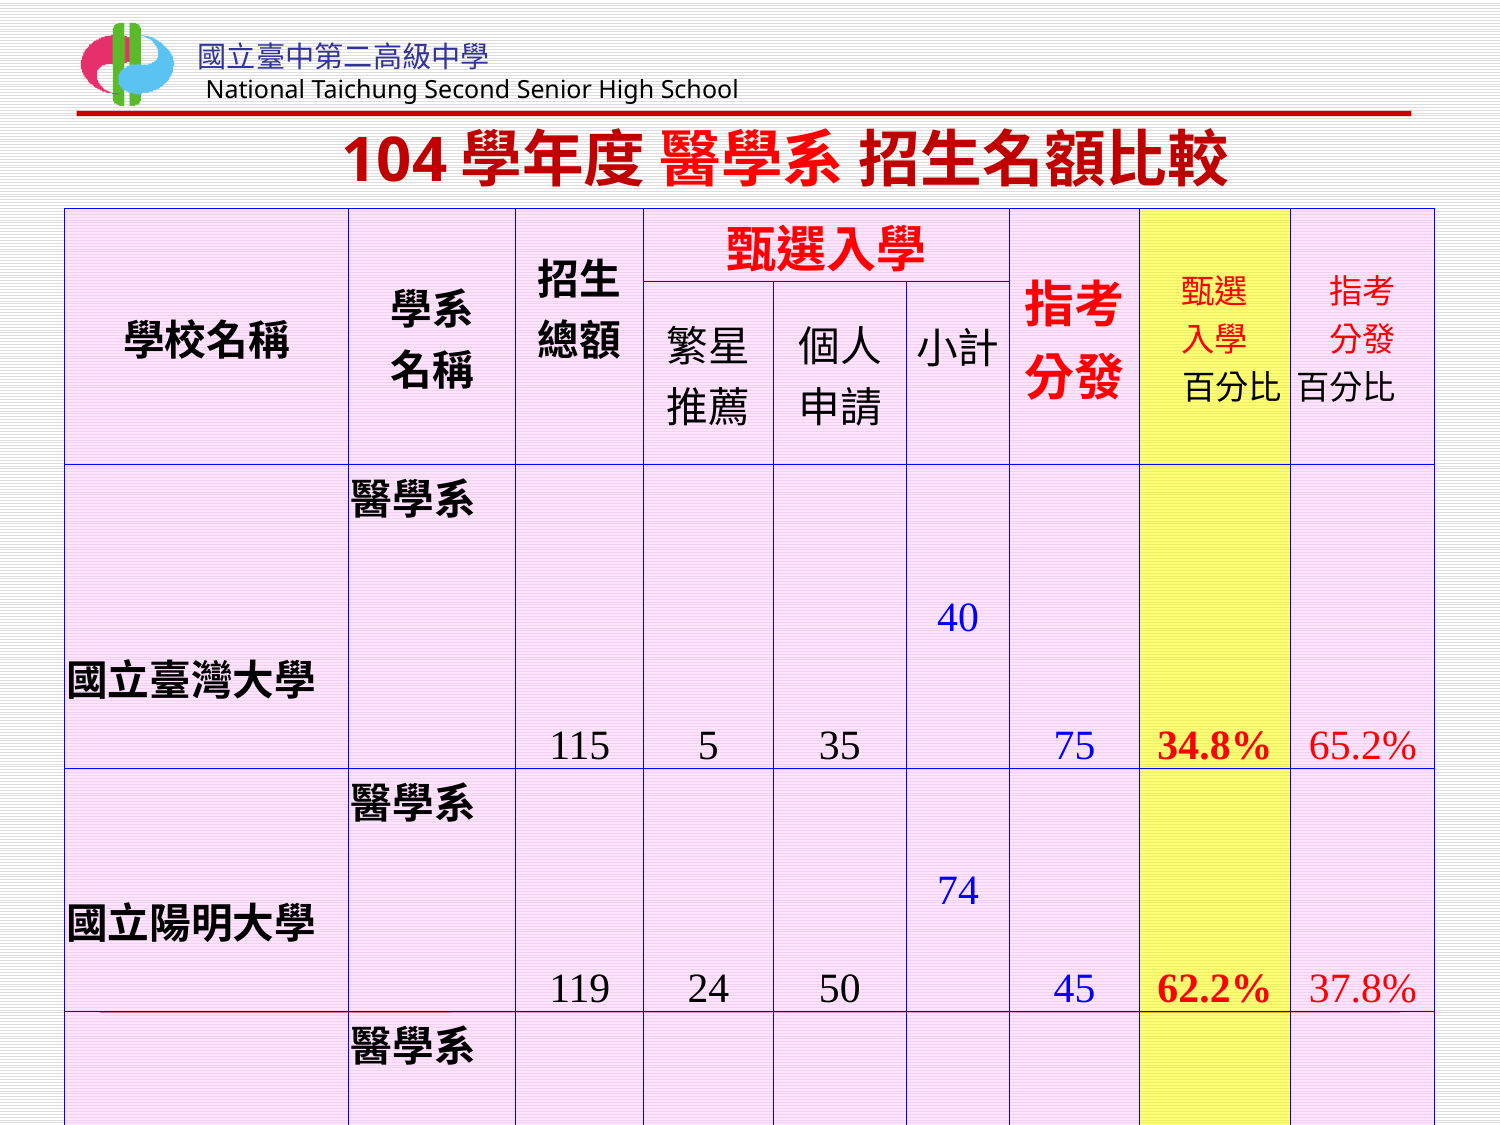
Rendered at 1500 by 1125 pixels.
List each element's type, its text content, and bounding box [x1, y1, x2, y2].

table_cell 42 [907, 1012, 1009, 1125]
table_header 甄選入學 [644, 209, 1009, 281]
table_cell 醫學系 [349, 465, 515, 768]
table_cell 115 [516, 465, 643, 768]
table_cell 75 [1010, 465, 1139, 768]
table_cell 60.0% [1140, 1012, 1290, 1125]
table_header 甄選 入學 百分比 [1140, 209, 1290, 464]
table_cell 50 [774, 769, 906, 1011]
table_cell 65.2% [1291, 465, 1434, 768]
table_cell 70 [516, 1012, 643, 1125]
table_cell 74 [907, 769, 1009, 1011]
title 104學年度 醫學系 招生名額比較 [100, 101, 1471, 207]
table_header 學校名稱 [65, 209, 348, 464]
table_cell 37.8% [1291, 769, 1434, 1011]
table_cell 40.0% [1291, 1012, 1434, 1125]
table_cell 40 [907, 465, 1009, 768]
table_cell 個人 申請 [774, 282, 906, 464]
table_cell 國立成功大學 [65, 1012, 348, 1125]
table_cell 34.8% [1140, 465, 1290, 768]
table_header 指考 分發 百分比 [1291, 209, 1434, 464]
table_cell 28 [1010, 1012, 1139, 1125]
table_header 招生 總額 [516, 209, 643, 464]
table_cell 62.2% [1140, 769, 1290, 1011]
picture [76, 18, 178, 111]
table_cell 35 [774, 465, 906, 768]
table_cell 35 [774, 1012, 906, 1125]
table_cell 5 [644, 465, 773, 768]
table_cell 45 [1010, 769, 1139, 1011]
table_cell 繁星 推薦 [644, 282, 773, 464]
table_header 指考 分發 [1010, 209, 1139, 464]
table_cell 國立臺灣大學 [65, 465, 348, 768]
table_header 學系 名稱 [349, 209, 515, 464]
table_cell 國立陽明大學 [65, 769, 348, 1011]
table_cell 24 [644, 769, 773, 1011]
table_cell 小計 [907, 282, 1009, 464]
table_cell 119 [516, 769, 643, 1011]
table_cell 醫學系 [349, 769, 515, 1011]
table_cell 醫學系 [349, 1012, 515, 1125]
table_cell 7 [644, 1012, 773, 1125]
